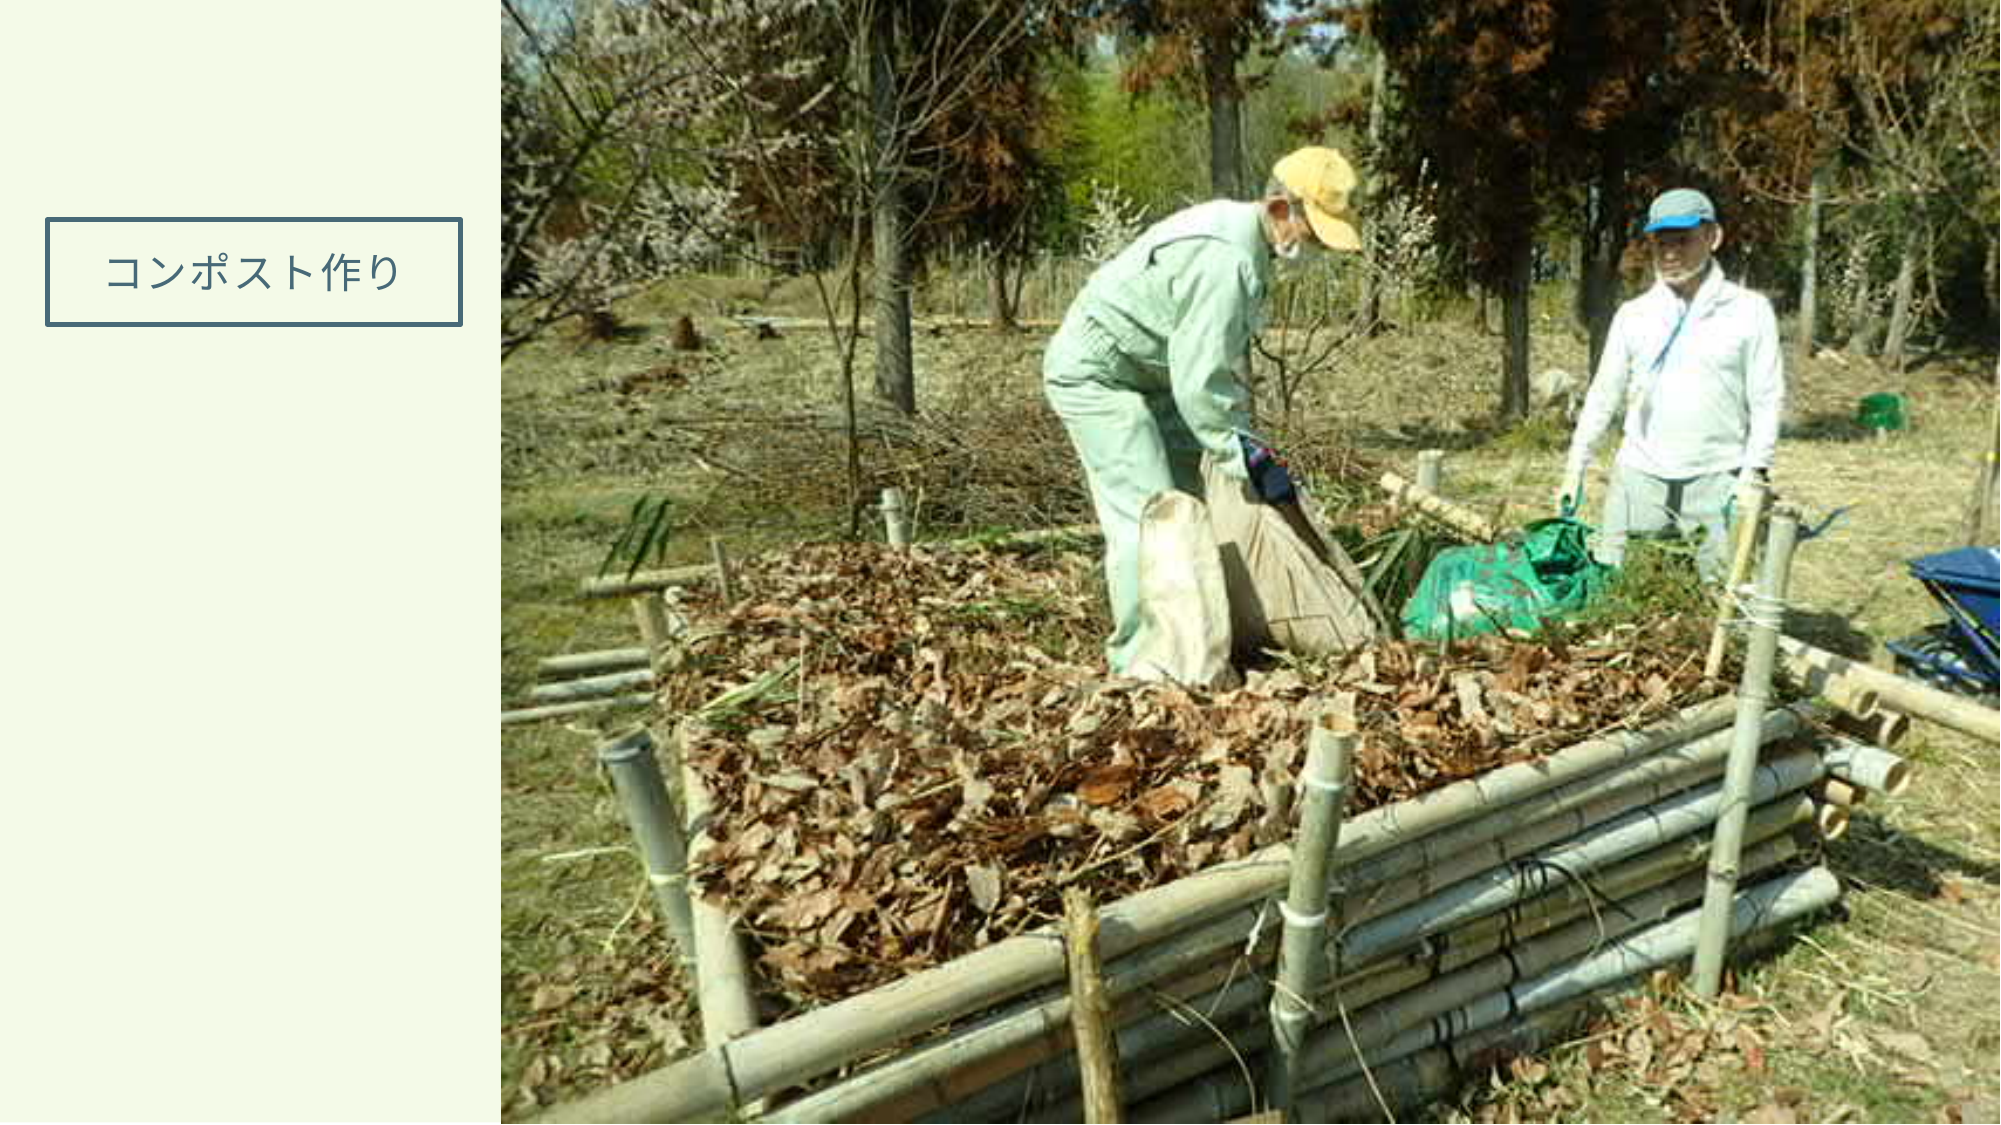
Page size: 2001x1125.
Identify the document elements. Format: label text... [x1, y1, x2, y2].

text_box コンポスト作り [47, 219, 461, 325]
picture [501, 0, 2000, 1124]
